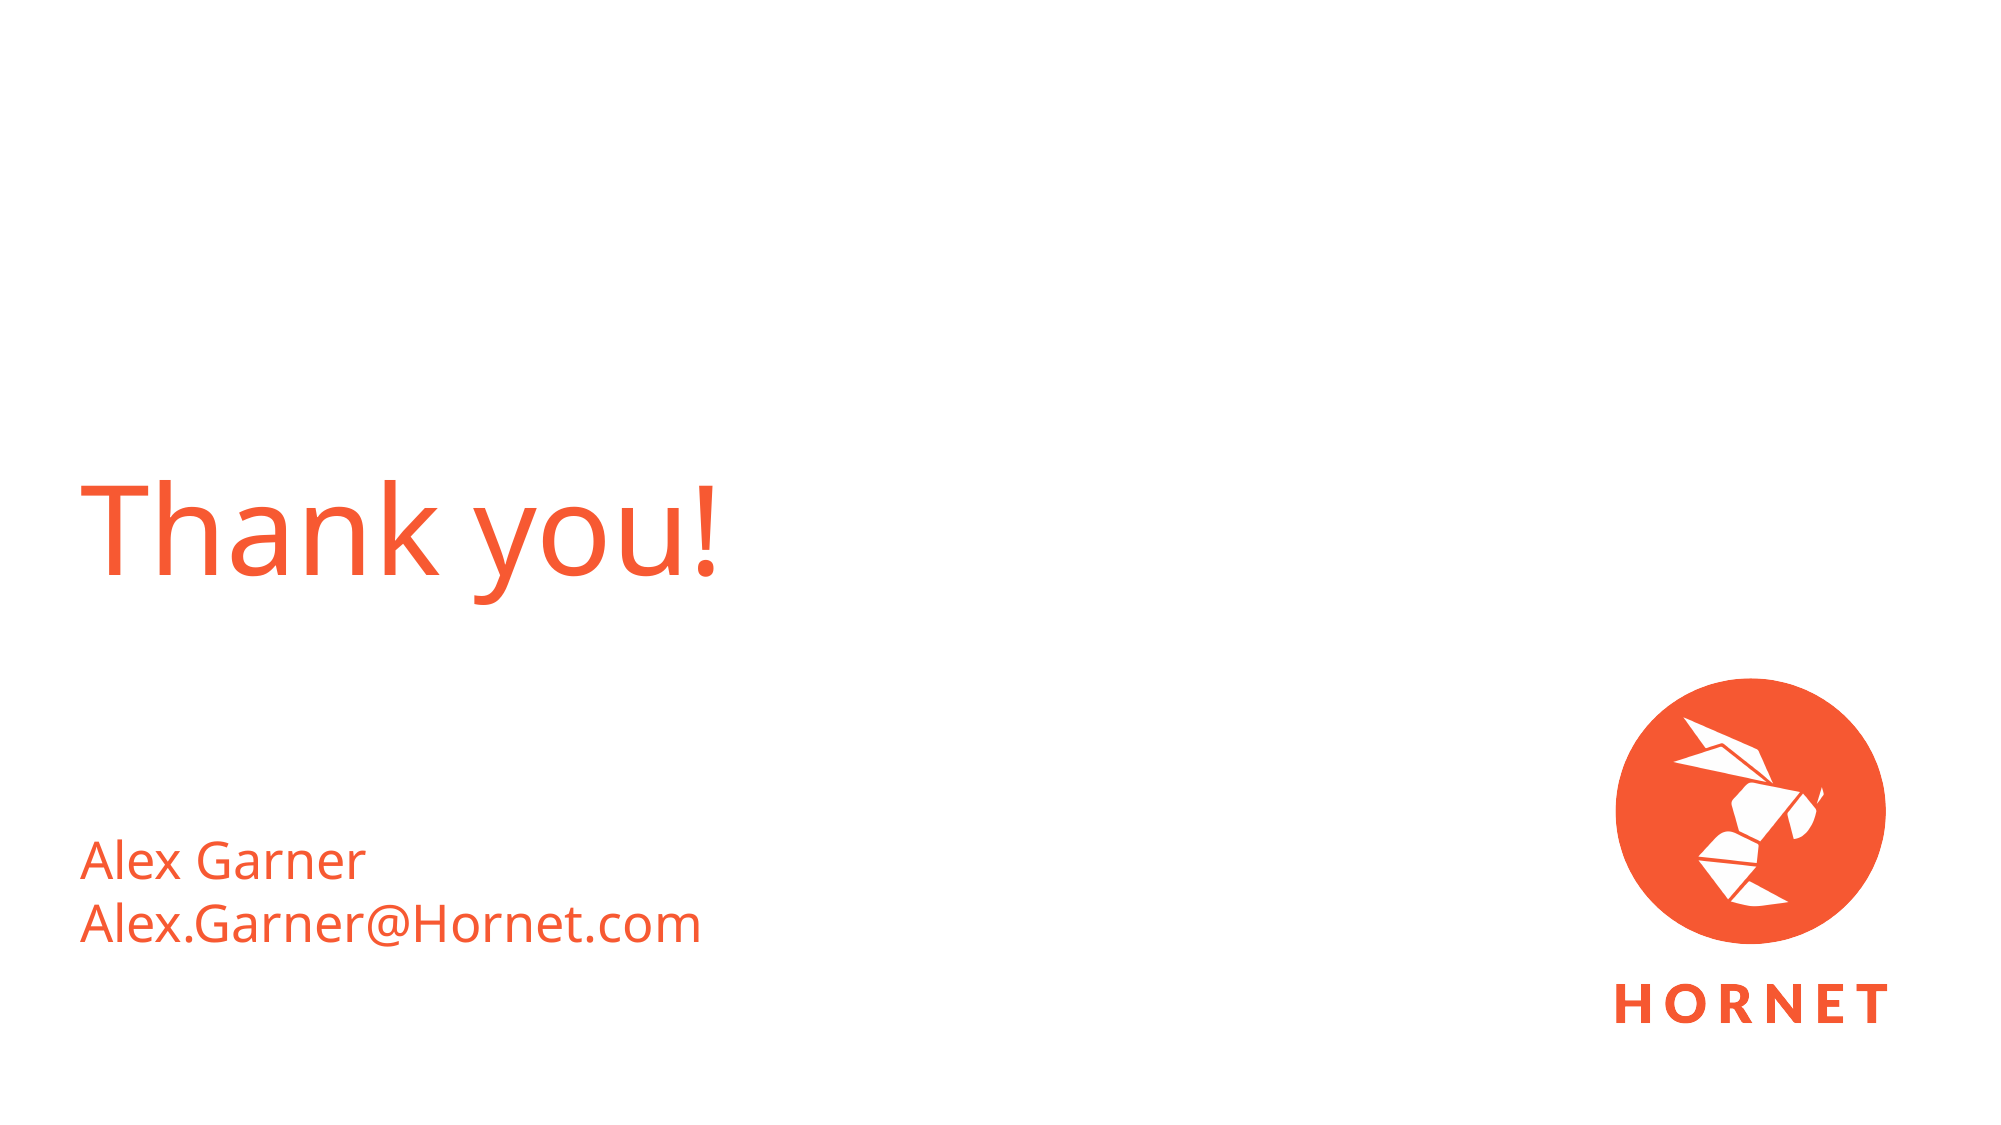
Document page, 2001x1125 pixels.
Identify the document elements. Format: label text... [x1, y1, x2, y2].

text_box Alex Garner Alex.Garner@Hornet.com [72, 820, 1357, 960]
text_box Thank you! [72, 443, 897, 609]
picture [1575, 639, 1926, 1062]
